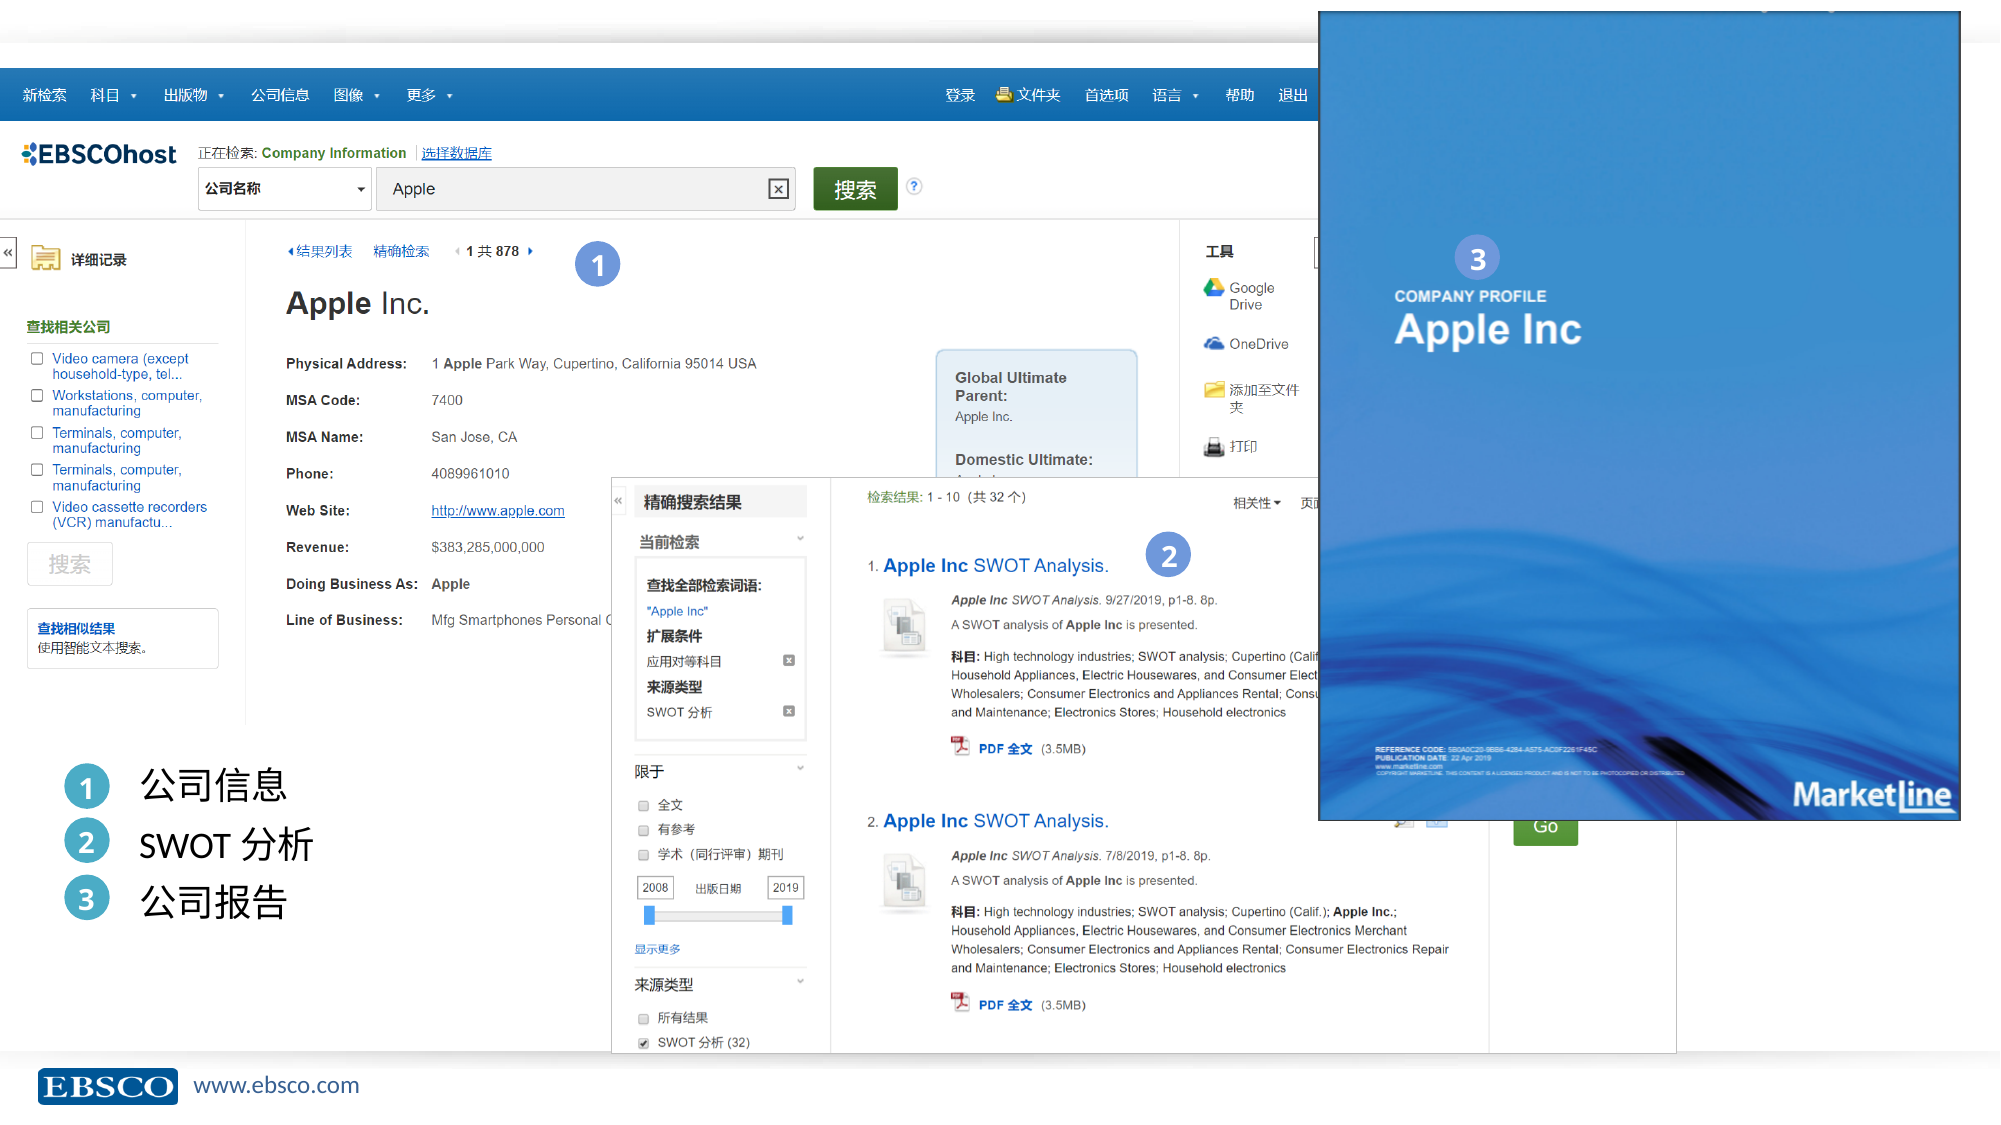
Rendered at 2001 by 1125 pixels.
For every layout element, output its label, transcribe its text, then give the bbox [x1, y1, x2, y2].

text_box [60, 873, 113, 925]
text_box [1143, 530, 1196, 582]
text_box 公司报告 [124, 871, 480, 931]
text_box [572, 239, 625, 291]
text_box 公司信息 [124, 754, 584, 815]
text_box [60, 816, 113, 868]
picture [0, 0, 2000, 1105]
text_box SWOT分析 [124, 815, 541, 874]
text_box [1452, 233, 1505, 285]
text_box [60, 762, 113, 814]
